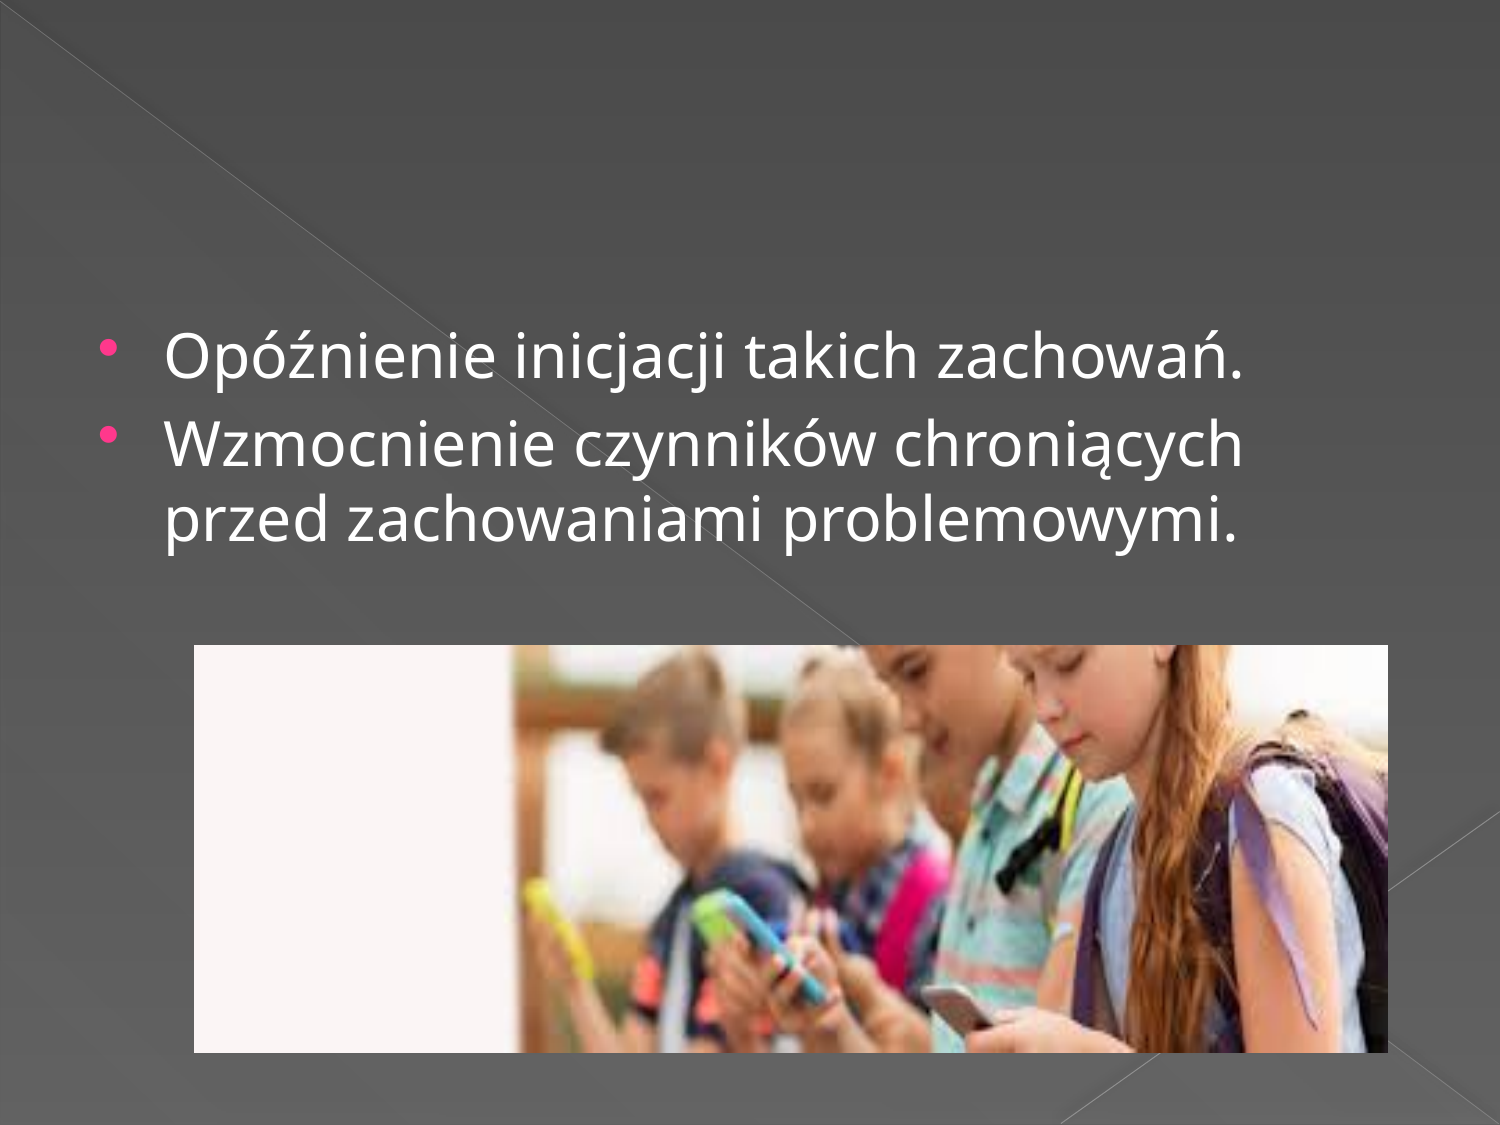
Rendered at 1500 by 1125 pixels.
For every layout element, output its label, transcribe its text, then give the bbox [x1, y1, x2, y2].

list Opóźnienie inicjacji takich zachowań. Wzmocnienie czynników chroniących przed zachowaniami problemowymi. [75, 308, 1425, 1059]
picture [194, 644, 1388, 1053]
